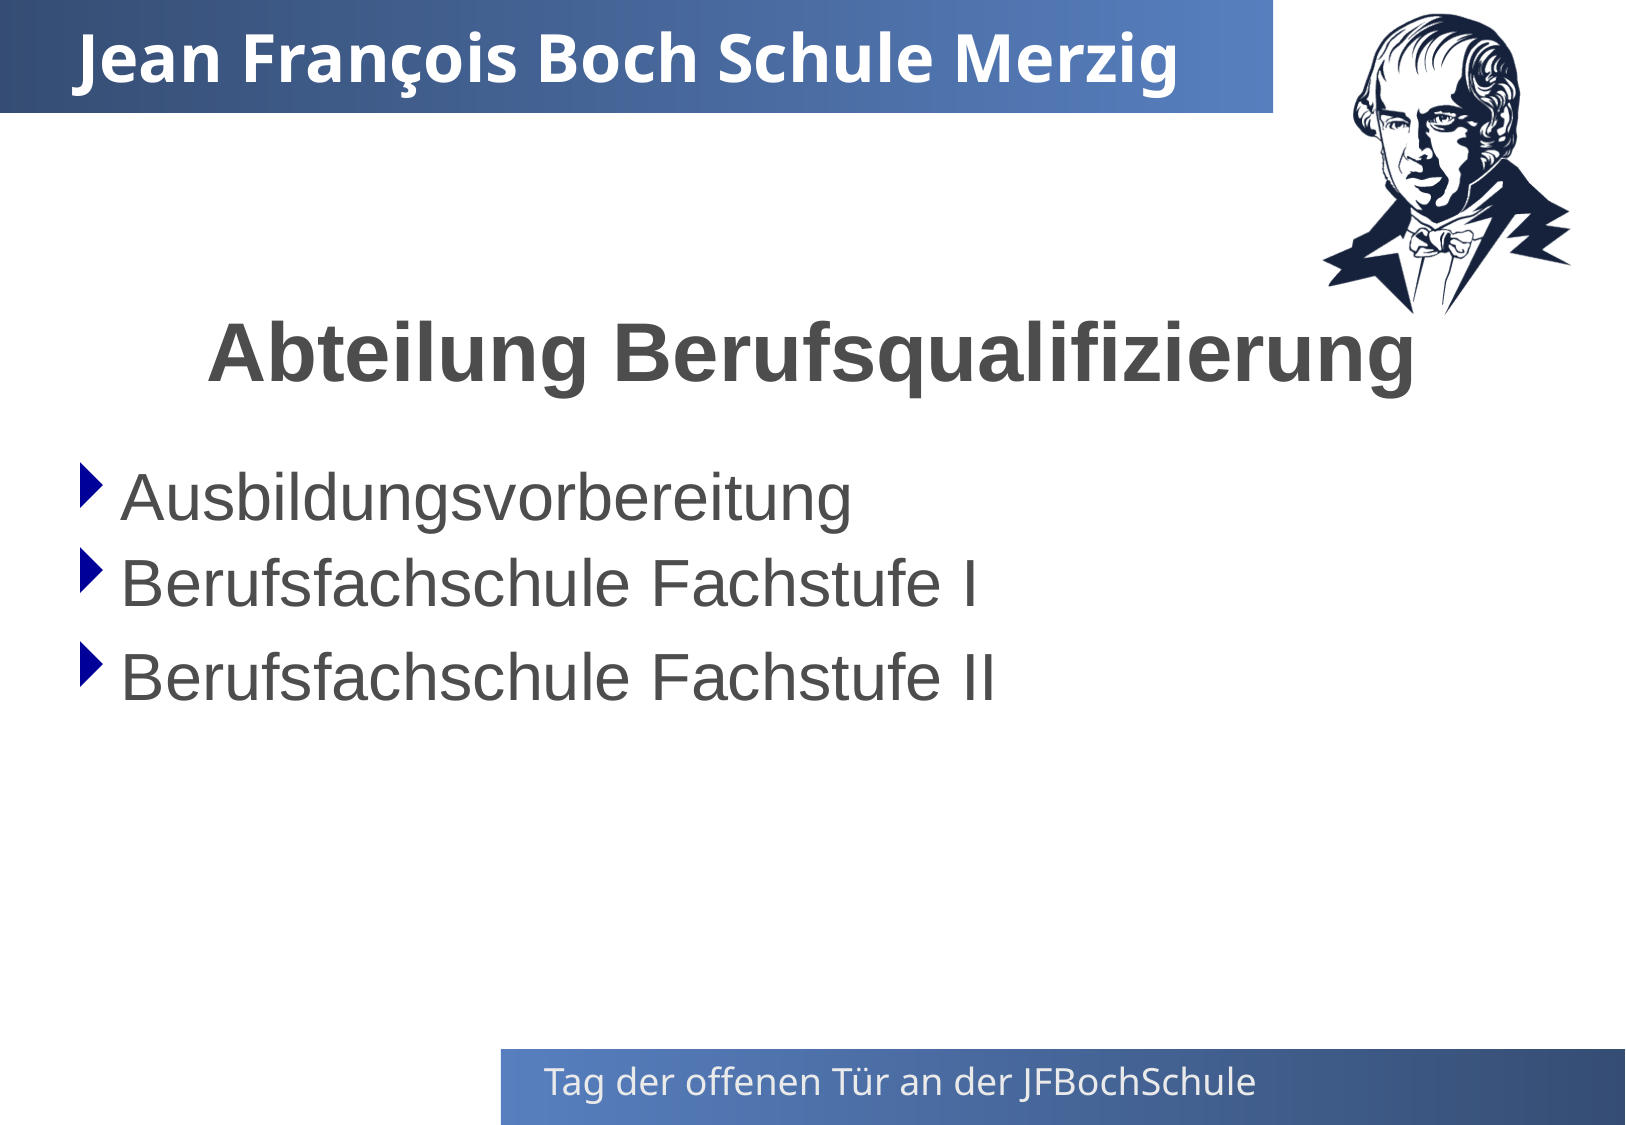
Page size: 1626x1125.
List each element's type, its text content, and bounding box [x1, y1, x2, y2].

list Abteilung Berufsqualifizierung Ausbildungsvorbereitung Berufsfachschule Fachstufe I Berufsfachschule Fachstufe II [0, 302, 1625, 1045]
title Jean François Boch Schule Merzig [0, 0, 1274, 113]
picture [1288, 2, 1593, 302]
footer Tag der offenen Tür an der JFBochSchule [528, 1050, 1439, 1125]
